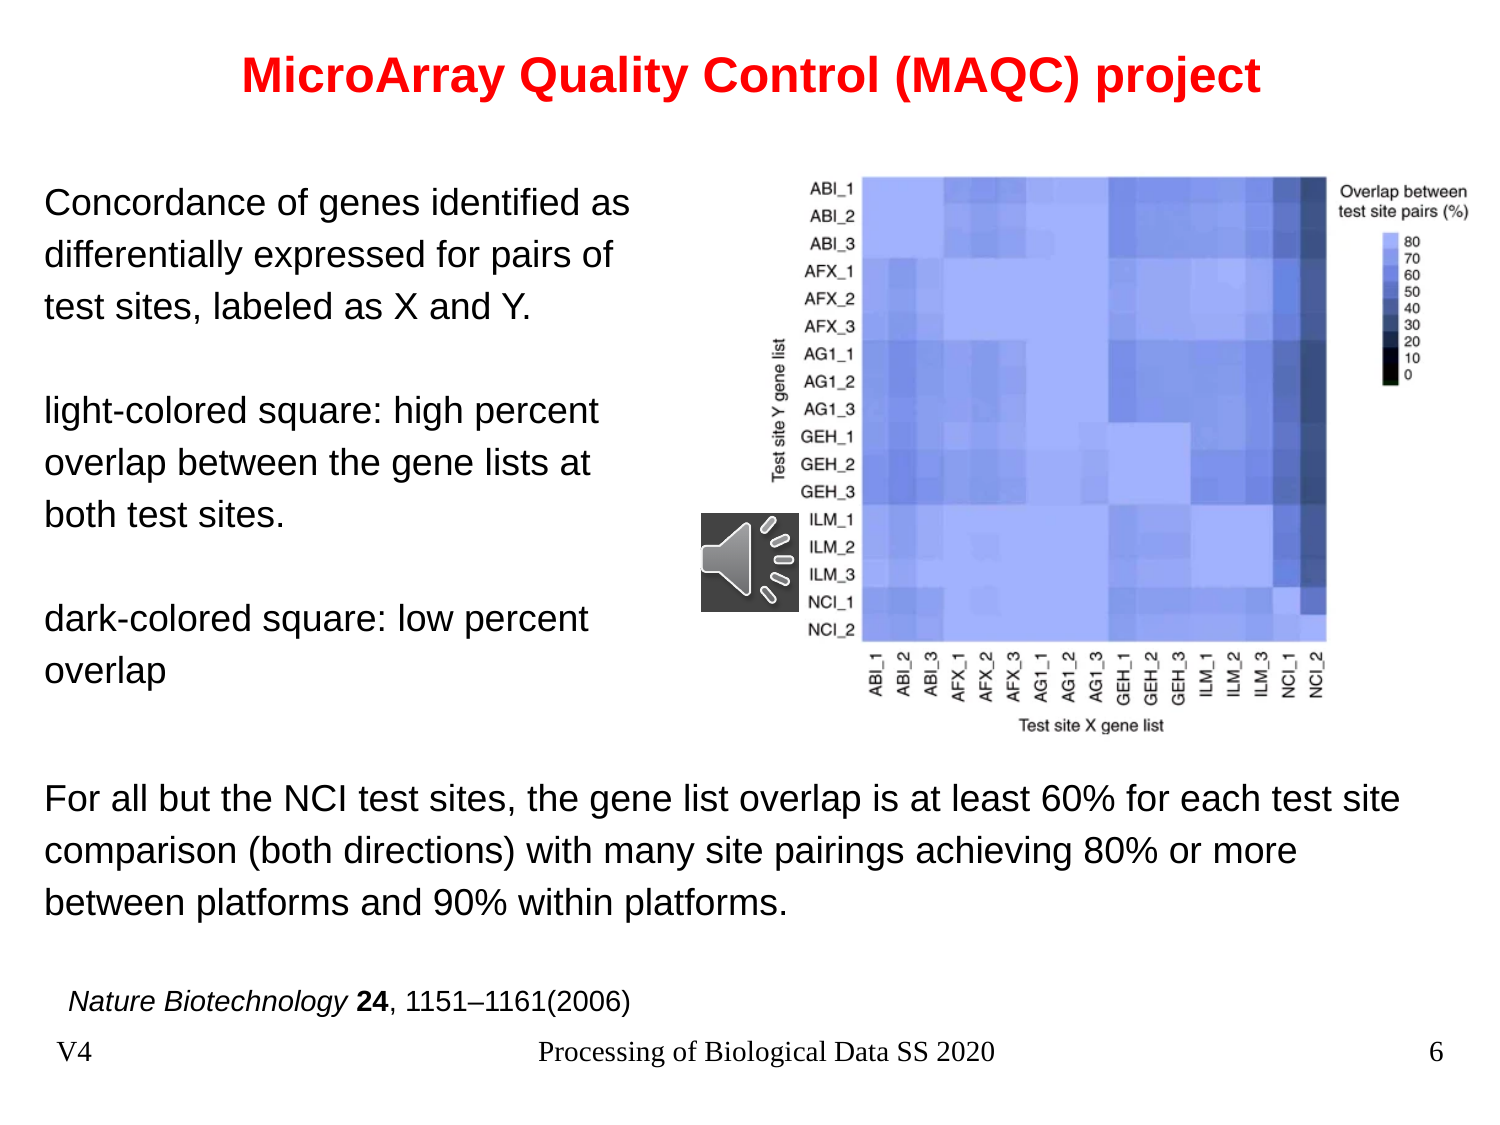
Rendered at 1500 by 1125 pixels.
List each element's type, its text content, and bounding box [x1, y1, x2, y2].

text_box Concordance of genes identified as differentially expressed for pairs of test sites, labeled as X and Y. light-colored square: high percent overlap between the gene lists at both test sites. dark-colored square: low percent overlap [29, 163, 660, 699]
text_box For all but the NCI test sites, the gene list overlap is at least 60% for each test site comparison (both directions) with many site pairings achieving 80% or more between platforms and 90% within platforms. [29, 759, 1449, 931]
title MicroArray Quality Control (MAQC) project [76, 30, 1427, 114]
text_box Nature Biotechnology 24, 1151–1161(2006) [53, 949, 821, 1035]
picture [699, 152, 1488, 754]
slide_number 6 [1074, 1024, 1460, 1101]
footer Processing of Biological Data SS 2020 [512, 1024, 1022, 1101]
slide_number V4 [40, 1024, 426, 1101]
